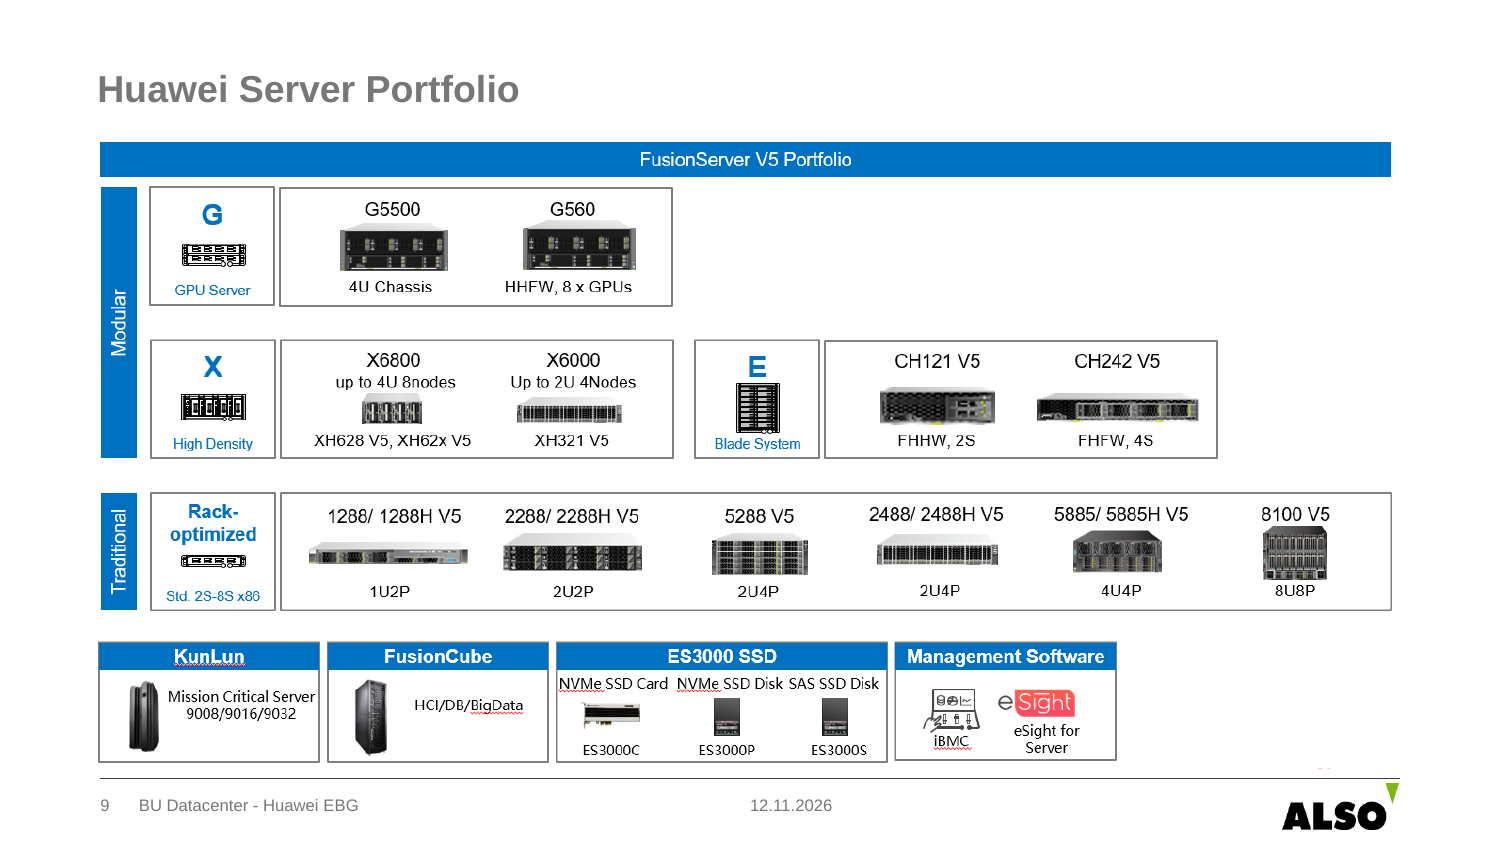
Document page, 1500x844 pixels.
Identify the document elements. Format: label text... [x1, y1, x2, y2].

text_box Huawei Server Portfolio [97, 65, 1245, 131]
footer BU Datacenter - Huawei EBG [138, 786, 748, 822]
slide_number 9 [100, 786, 136, 822]
picture [1282, 783, 1400, 830]
picture [93, 133, 1407, 770]
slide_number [750, 786, 1102, 822]
